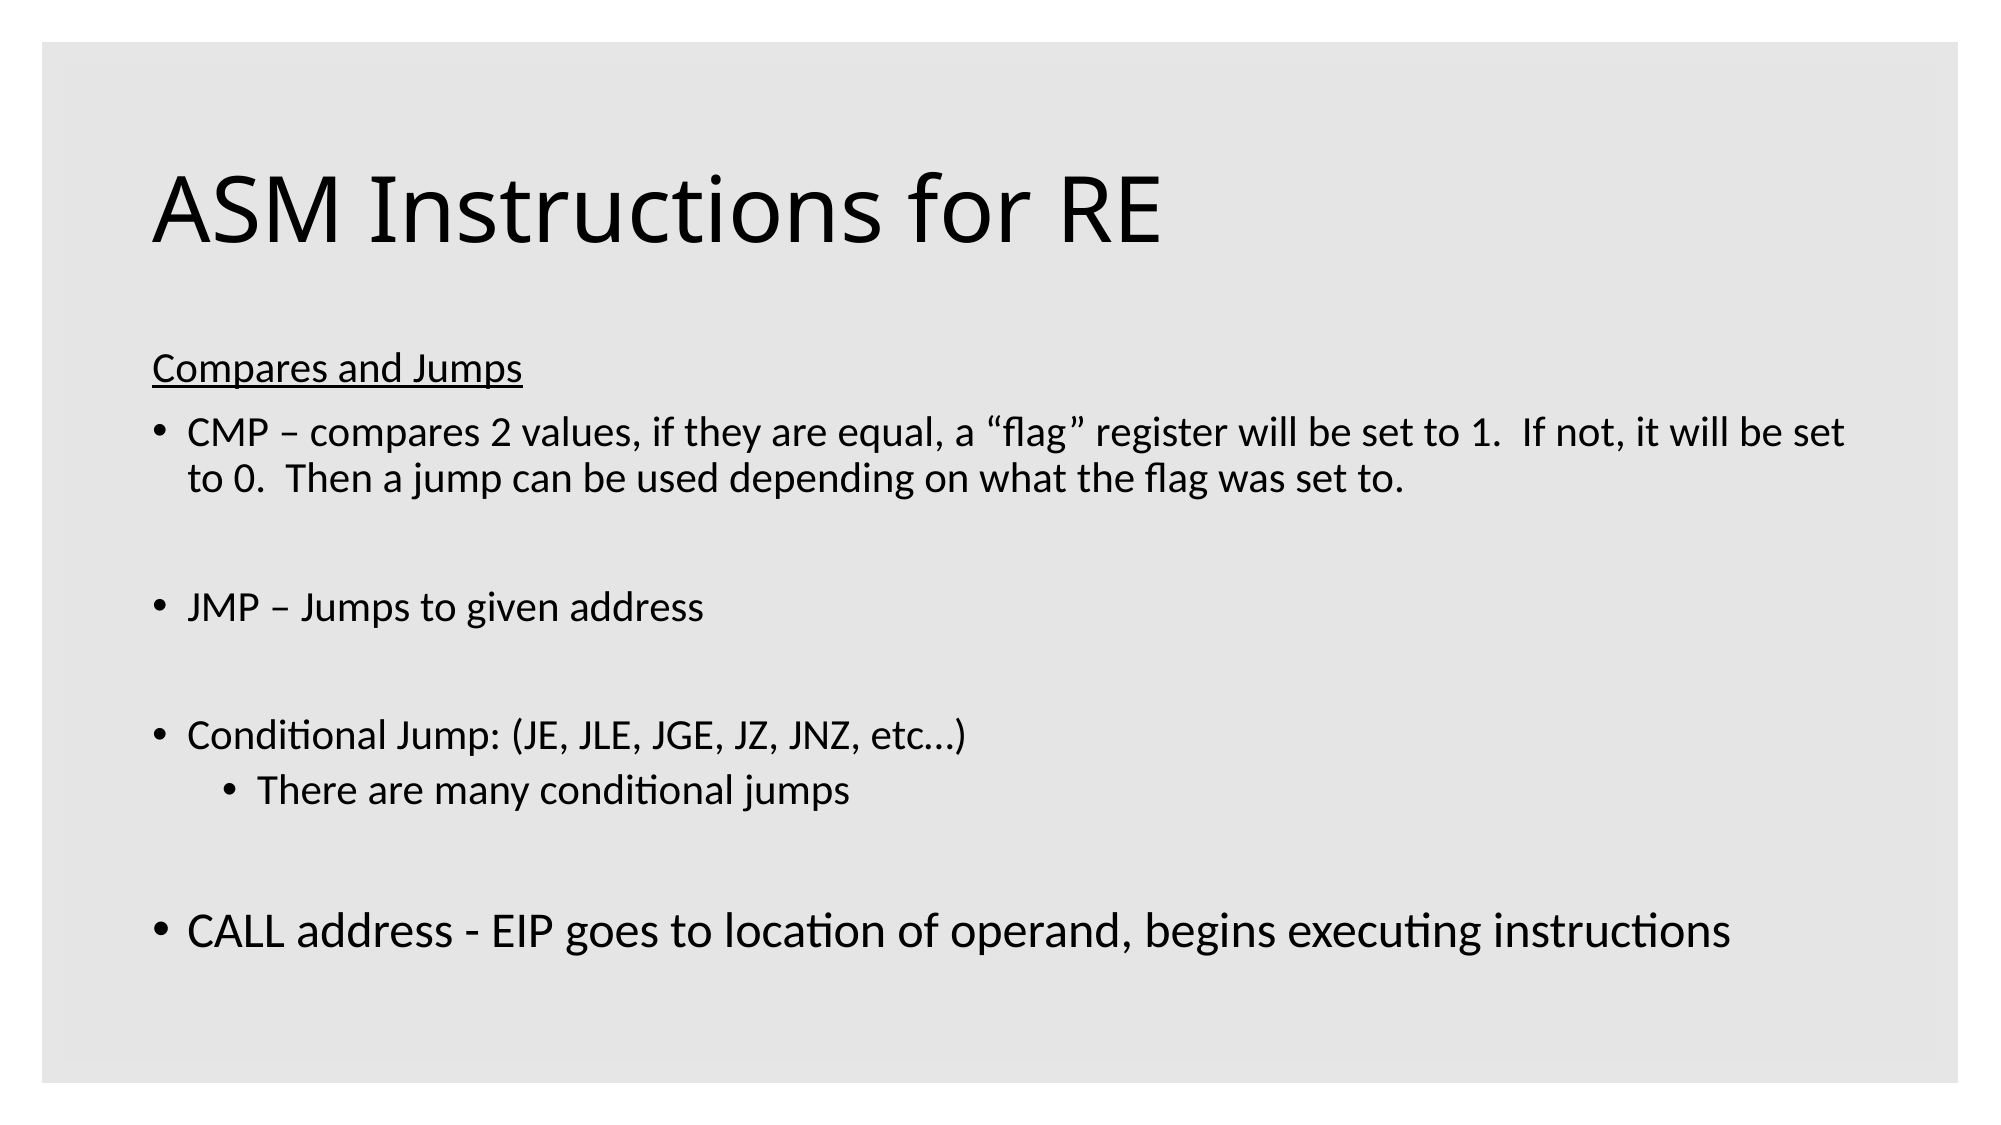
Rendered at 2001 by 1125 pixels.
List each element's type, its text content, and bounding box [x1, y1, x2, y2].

title ASM Instructions for RE [137, 103, 1863, 322]
text_box [52, 51, 1948, 1073]
list Compares and Jumps CMP – compares 2 values, if they are equal, a “flag” register will be set to 1. If not, it will be set to 0. Then a jump can be used depending on what the flag was set to. JMP – Jumps to given address Conditional Jump: (JE, JLE, JGE, JZ, JNZ, etc…) There are many conditional jumps CALL address - EIP goes to location of operand, begins executing instructions [137, 337, 1863, 973]
